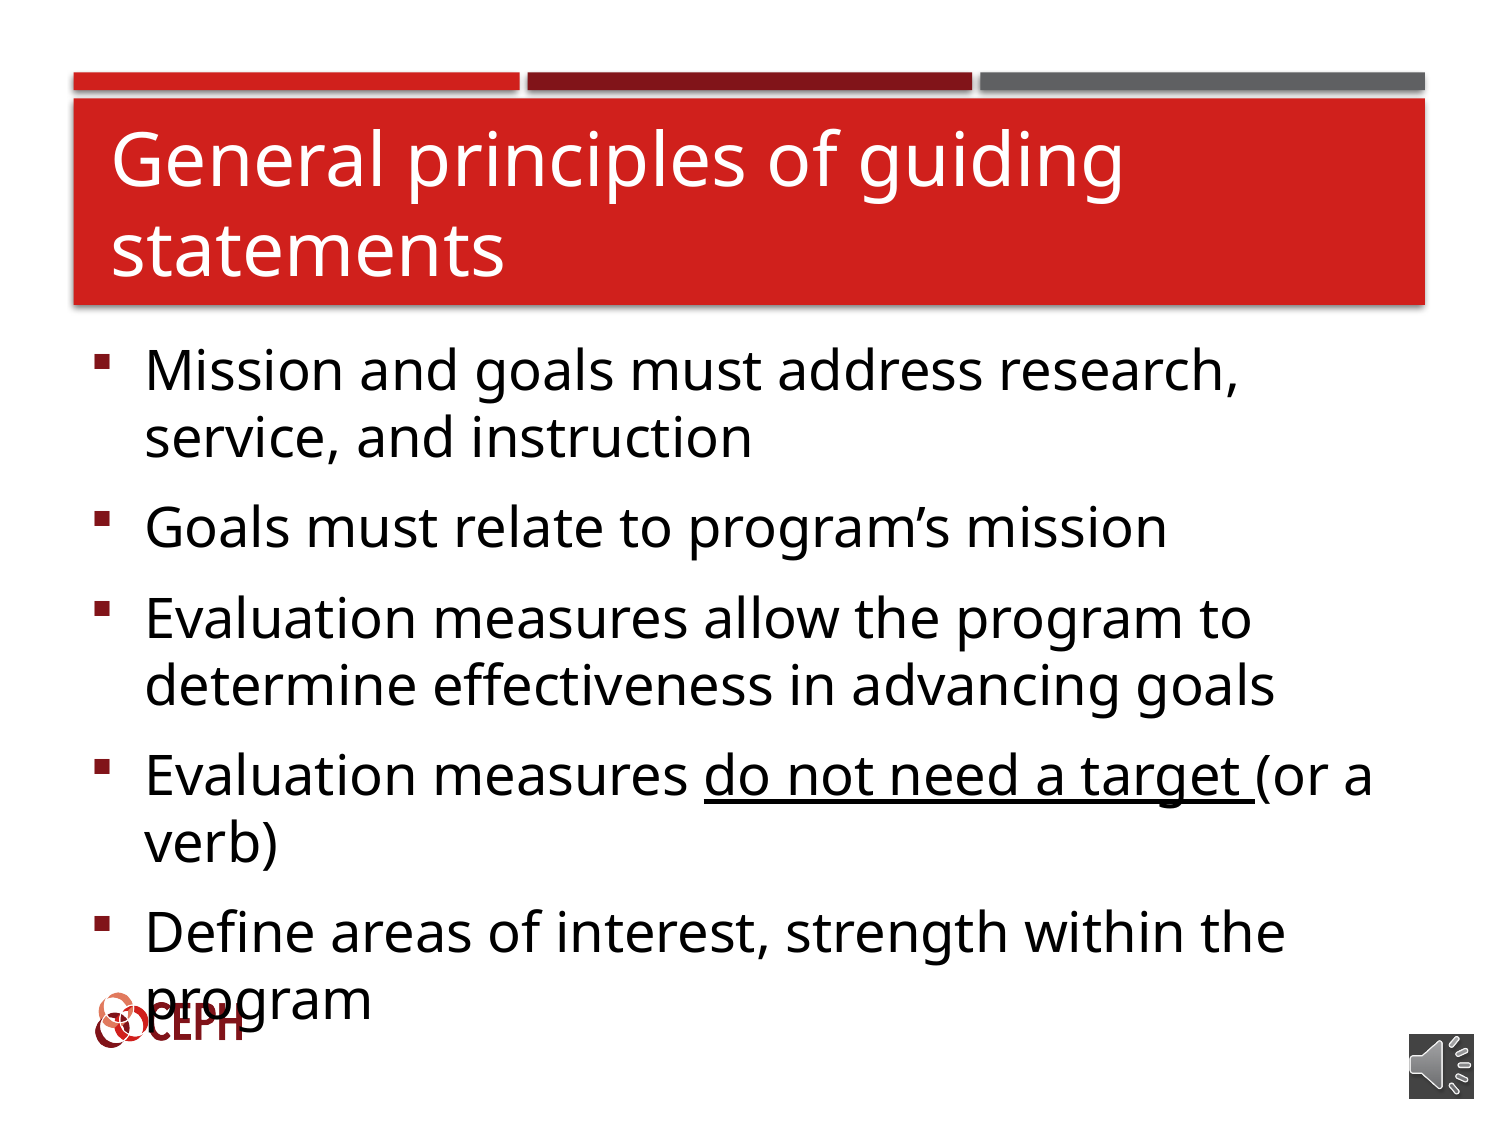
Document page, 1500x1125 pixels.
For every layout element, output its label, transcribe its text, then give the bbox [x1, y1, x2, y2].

list Mission and goals must address research, service, and instruction Goals must relate to program’s mission Evaluation measures allow the program to determine effectiveness in advancing goals Evaluation measures do not need a target (or a verb) Define areas of interest, strength within the program [75, 327, 1445, 1040]
picture [1407, 1032, 1476, 1101]
title General principles of guiding statements [95, 112, 1406, 291]
picture [95, 1040, 242, 1048]
